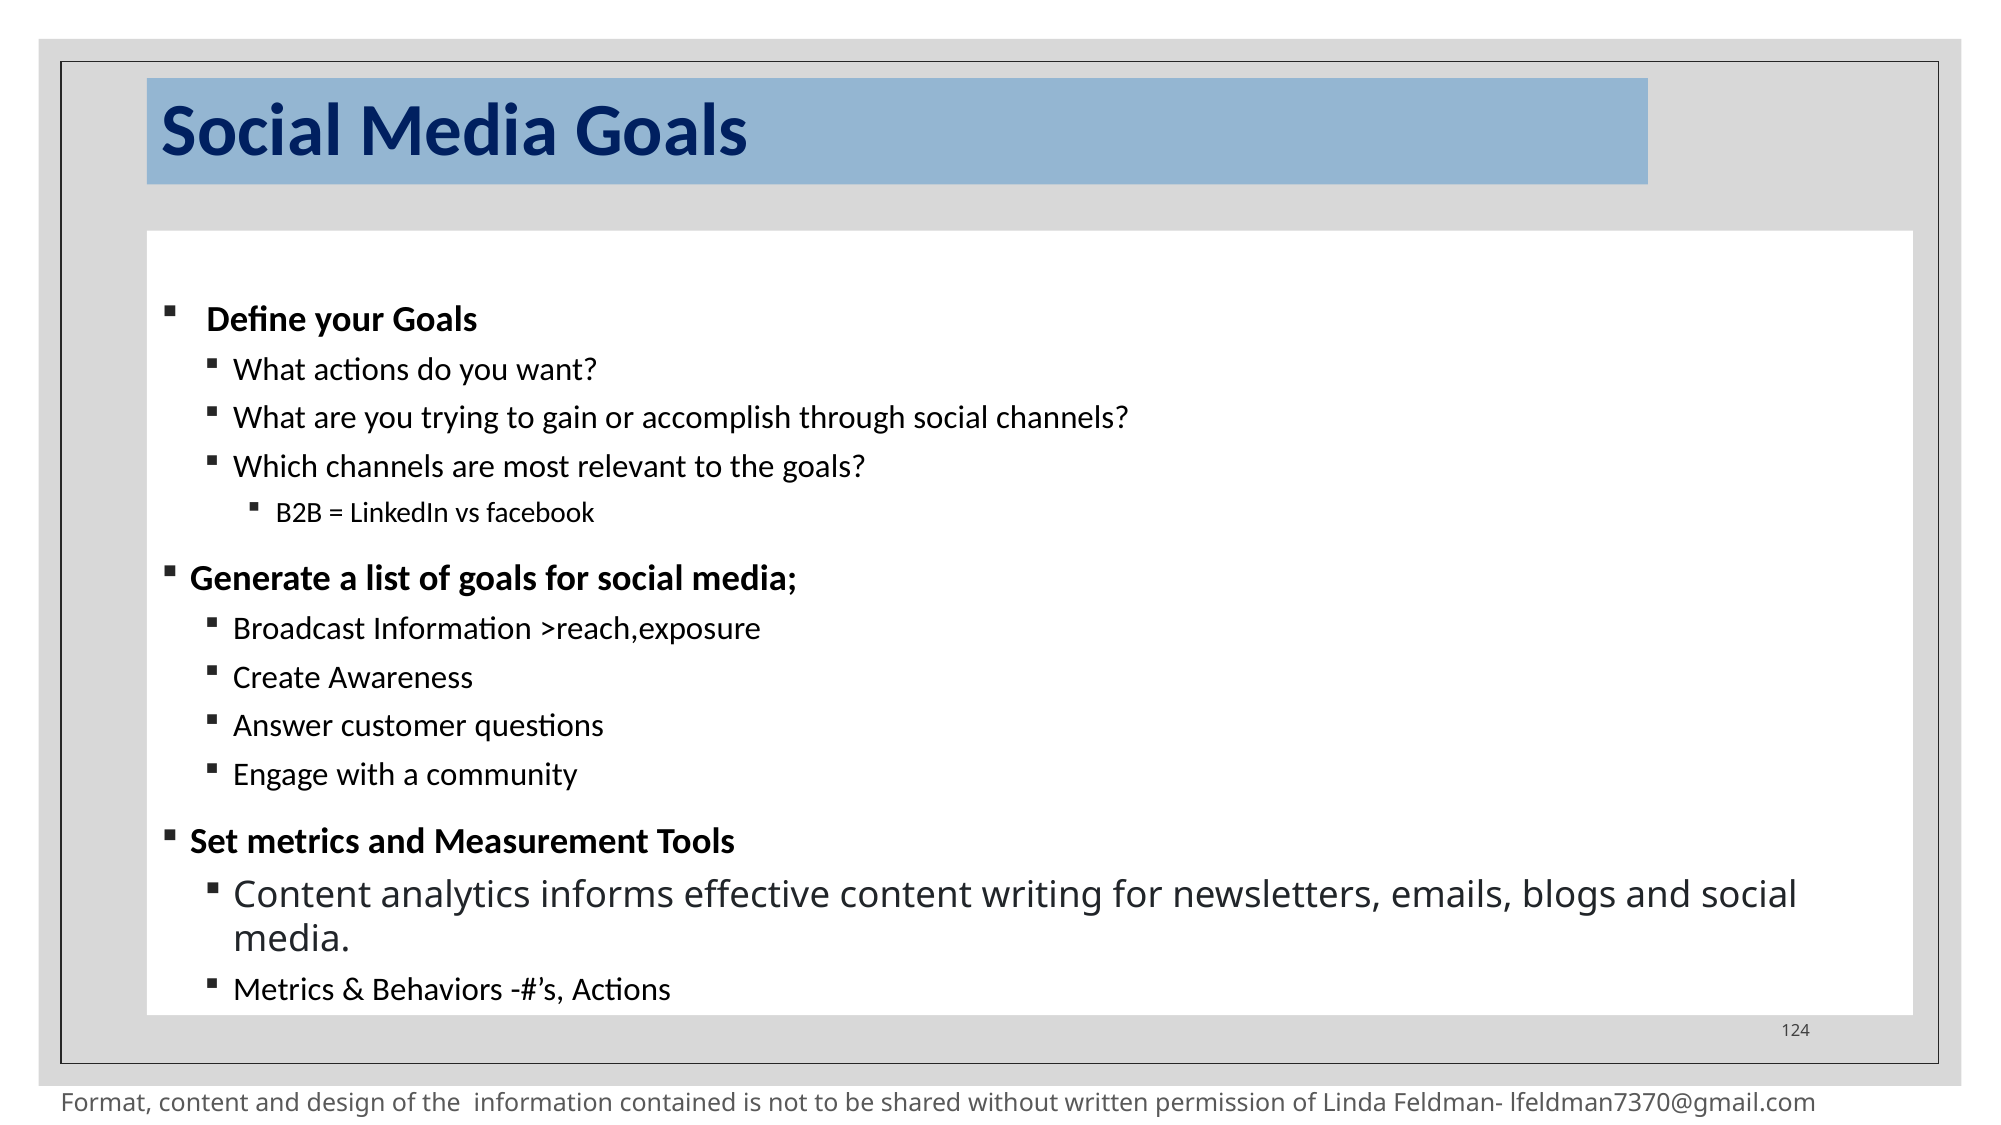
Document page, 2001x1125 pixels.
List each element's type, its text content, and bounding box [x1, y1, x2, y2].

title Social Media Goals [146, 78, 1648, 185]
slide_number 124 [1687, 990, 1825, 1050]
list Define your Goals What actions do you want? What are you trying to gain or accomplish through social channels? Which channels are most relevant to the goals? B2B = LinkedIn vs facebook Generate a list of goals for social media; Broadcast Information >reach,exposure Create Awareness Answer customer questions Engage with a community Set metrics and Measurement Tools Content analytics informs effective content writing for newsletters, emails, blogs and social media. Metrics & Behaviors -#’s, Actions [146, 230, 1913, 1016]
text_box Format, content and design of the information contained is not to be shared without written permission of Linda Feldman- lfeldman7370@gmail.com [45, 1079, 1906, 1125]
